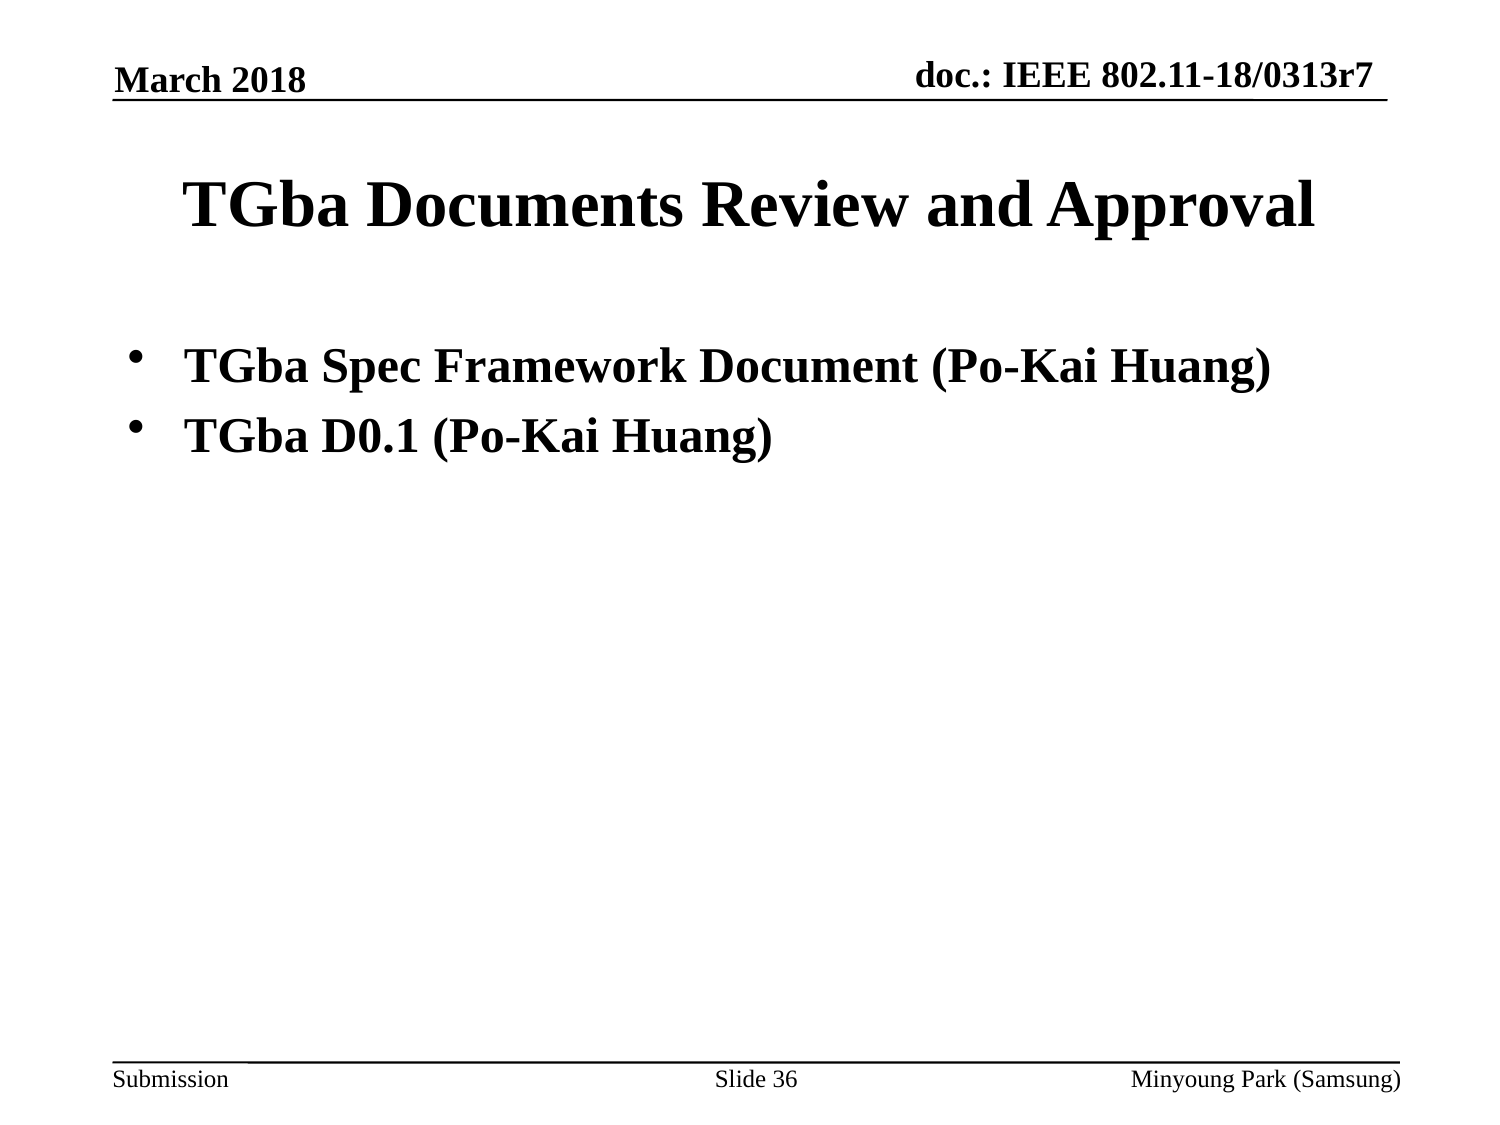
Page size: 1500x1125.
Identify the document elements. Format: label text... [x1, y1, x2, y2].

list TGba Spec Framework Document (Po-Kai Huang) TGba D0.1 (Po-Kai Huang) [112, 324, 1388, 1000]
slide_number Slide 36 [712, 1061, 800, 1093]
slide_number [114, 54, 335, 101]
title TGba Documents Review and Approval [112, 112, 1388, 288]
footer Minyoung Park (Samsung) [949, 1061, 1402, 1093]
